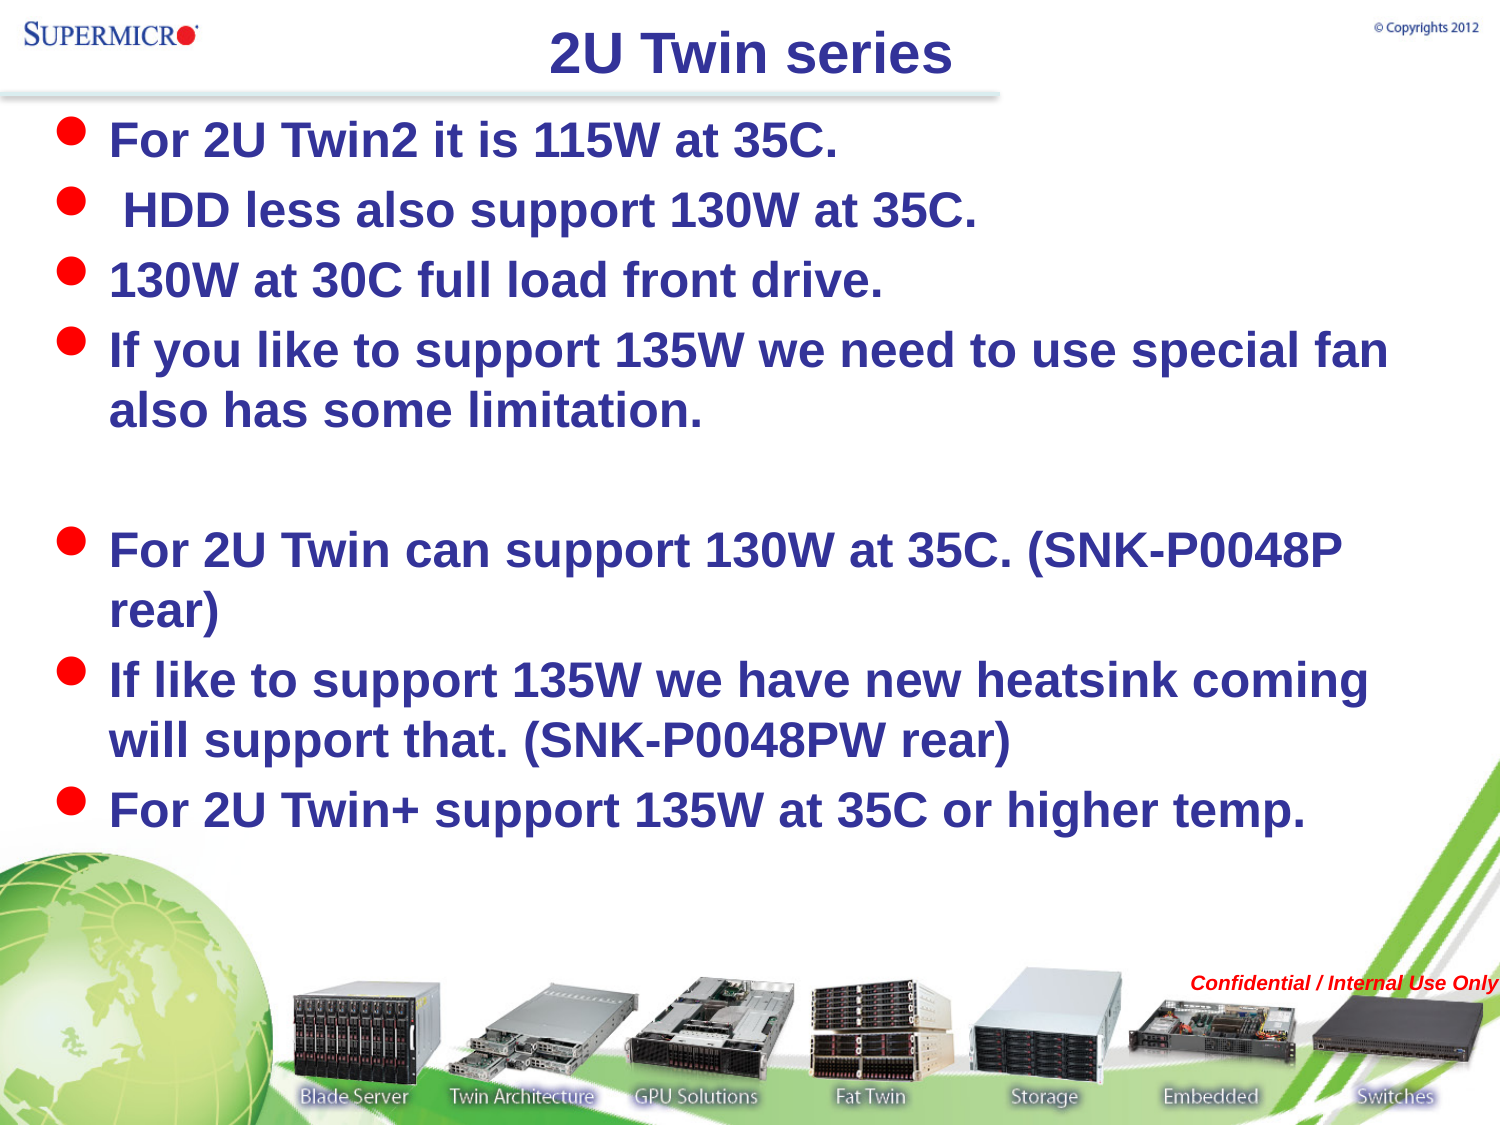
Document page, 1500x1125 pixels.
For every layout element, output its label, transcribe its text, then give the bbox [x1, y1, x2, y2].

title 2U Twin series [76, 13, 1428, 88]
list For 2U Twin2 it is 115W at 35C. HDD less also support 130W at 35C. 130W at 30C full load front drive. If you like to support 135W we need to use special fan also has some limitation. For 2U Twin can support 130W at 35C. (SNK-P0048P rear) If like to support 135W we have new heatsink coming will support that. (SNK-P0048PW rear) For 2U Twin+ support 135W at 35C or higher temp. [37, 99, 1426, 976]
picture [0, 0, 1500, 1125]
